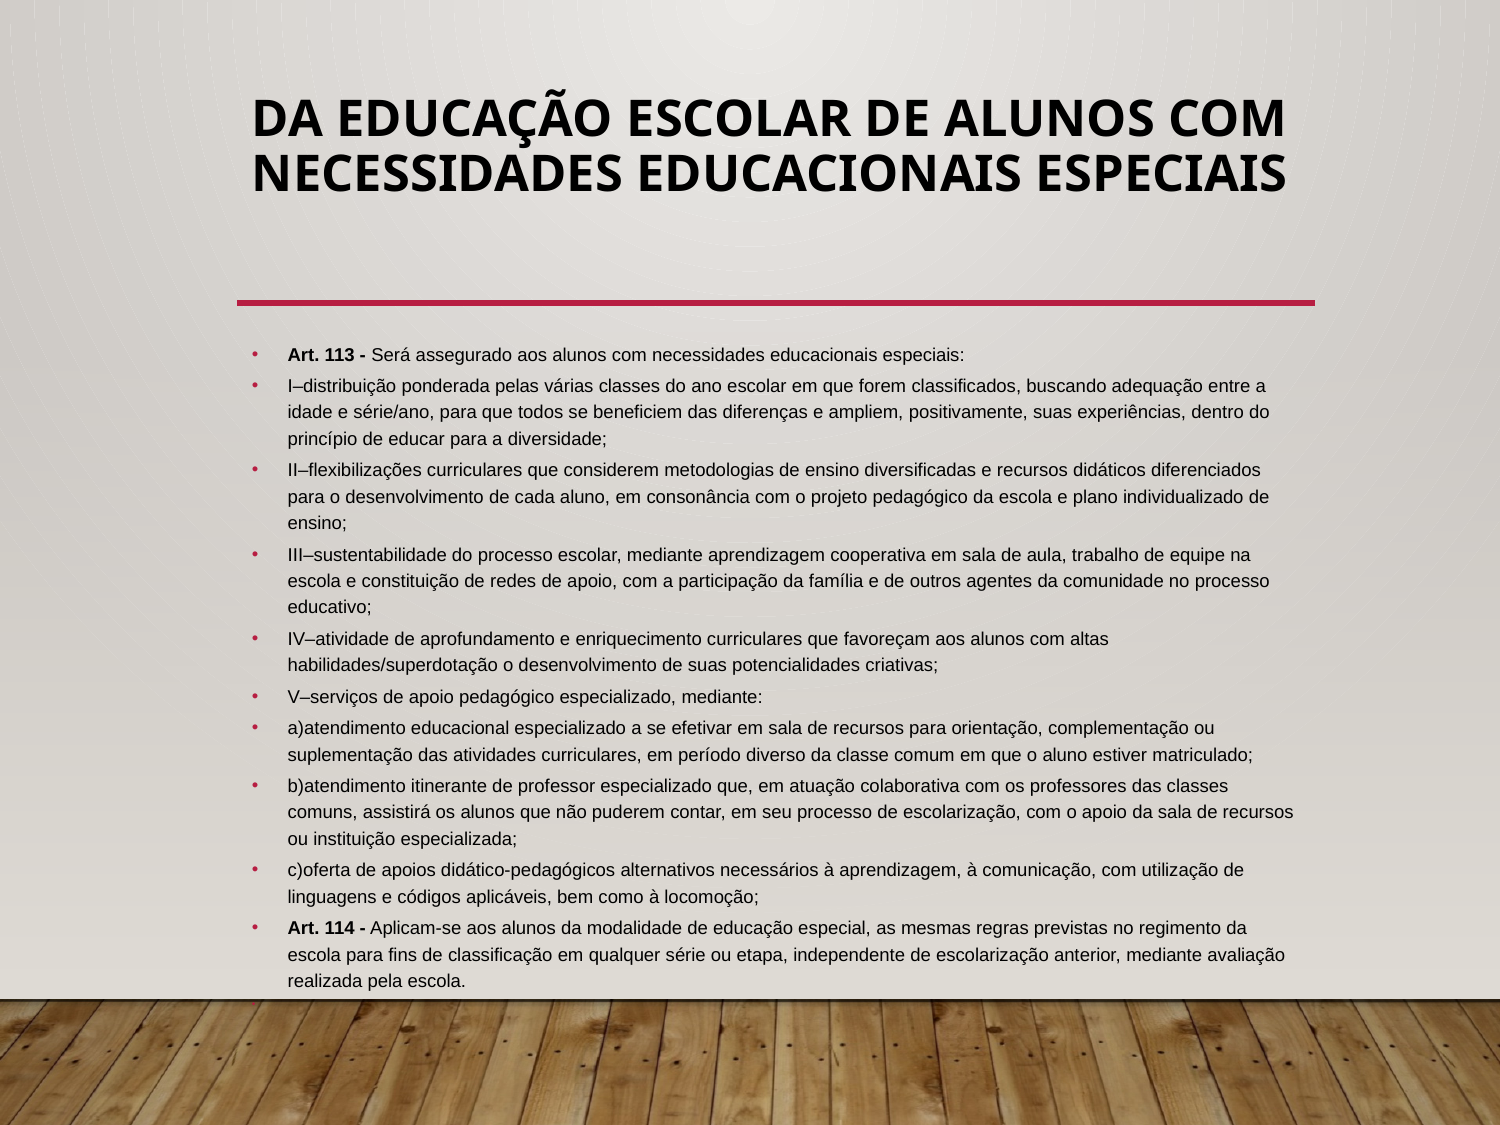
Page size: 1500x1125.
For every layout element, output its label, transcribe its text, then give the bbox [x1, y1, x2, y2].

picture [0, 999, 1500, 1125]
title Da Educação Escolar de Alunos com Necessidades Educacionais Especiais [236, 30, 1315, 305]
list Art. 113 - Será assegurado aos alunos com necessidades educacionais especiais: I–distribuição ponderada pelas várias classes do ano escolar em que forem classificados, buscando adequação entre a idade e série/ano, para que todos se beneficiem das diferenças e ampliem, positivamente, suas experiências, dentro do princípio de educar para a diversidade; II–flexibilizações curriculares que considerem metodologias de ensino diversificadas e recursos didáticos diferenciados para o desenvolvimento de cada aluno, em consonância com o projeto pedagógico da escola e plano individualizado de ensino; III–sustentabilidade do processo escolar, mediante aprendizagem cooperativa em sala de aula, trabalho de equipe na escola e constituição de redes de apoio, com a participação da família e de outros agentes da comunidade no processo educativo; IV–atividade de aprofundamento e enriquecimento curriculares que favoreçam aos alunos com altas habilidades/superdotação o desenvolvimento de suas potencialidades criativas; V–serviços de apoio pedagógico especializado, mediante: a)atendimento educacional especializado a se efetivar em sala de recursos para orientação, complementação ou suplementação das atividades curriculares, em período diverso da classe comum em que o aluno estiver matriculado; b)atendimento itinerante de professor especializado que, em atuação colaborativa com os professores das classes comuns, assistirá os alunos que não puderem contar, em seu processo de escolarização, com o apoio da sala de recursos ou instituição especializada; c)oferta de apoios didático-pedagógicos alternativos necessários à aprendizagem, à comunicação, com utilização de linguagens e códigos aplicáveis, bem como à locomoção; Art. 114 - Aplicam-se aos alunos da modalidade de educação especial, as mesmas regras previstas no regimento da escola para fins de classificação em qualquer série ou etapa, independente de escolarização anterior, mediante avaliação realizada pela escola. [236, 330, 1315, 1059]
